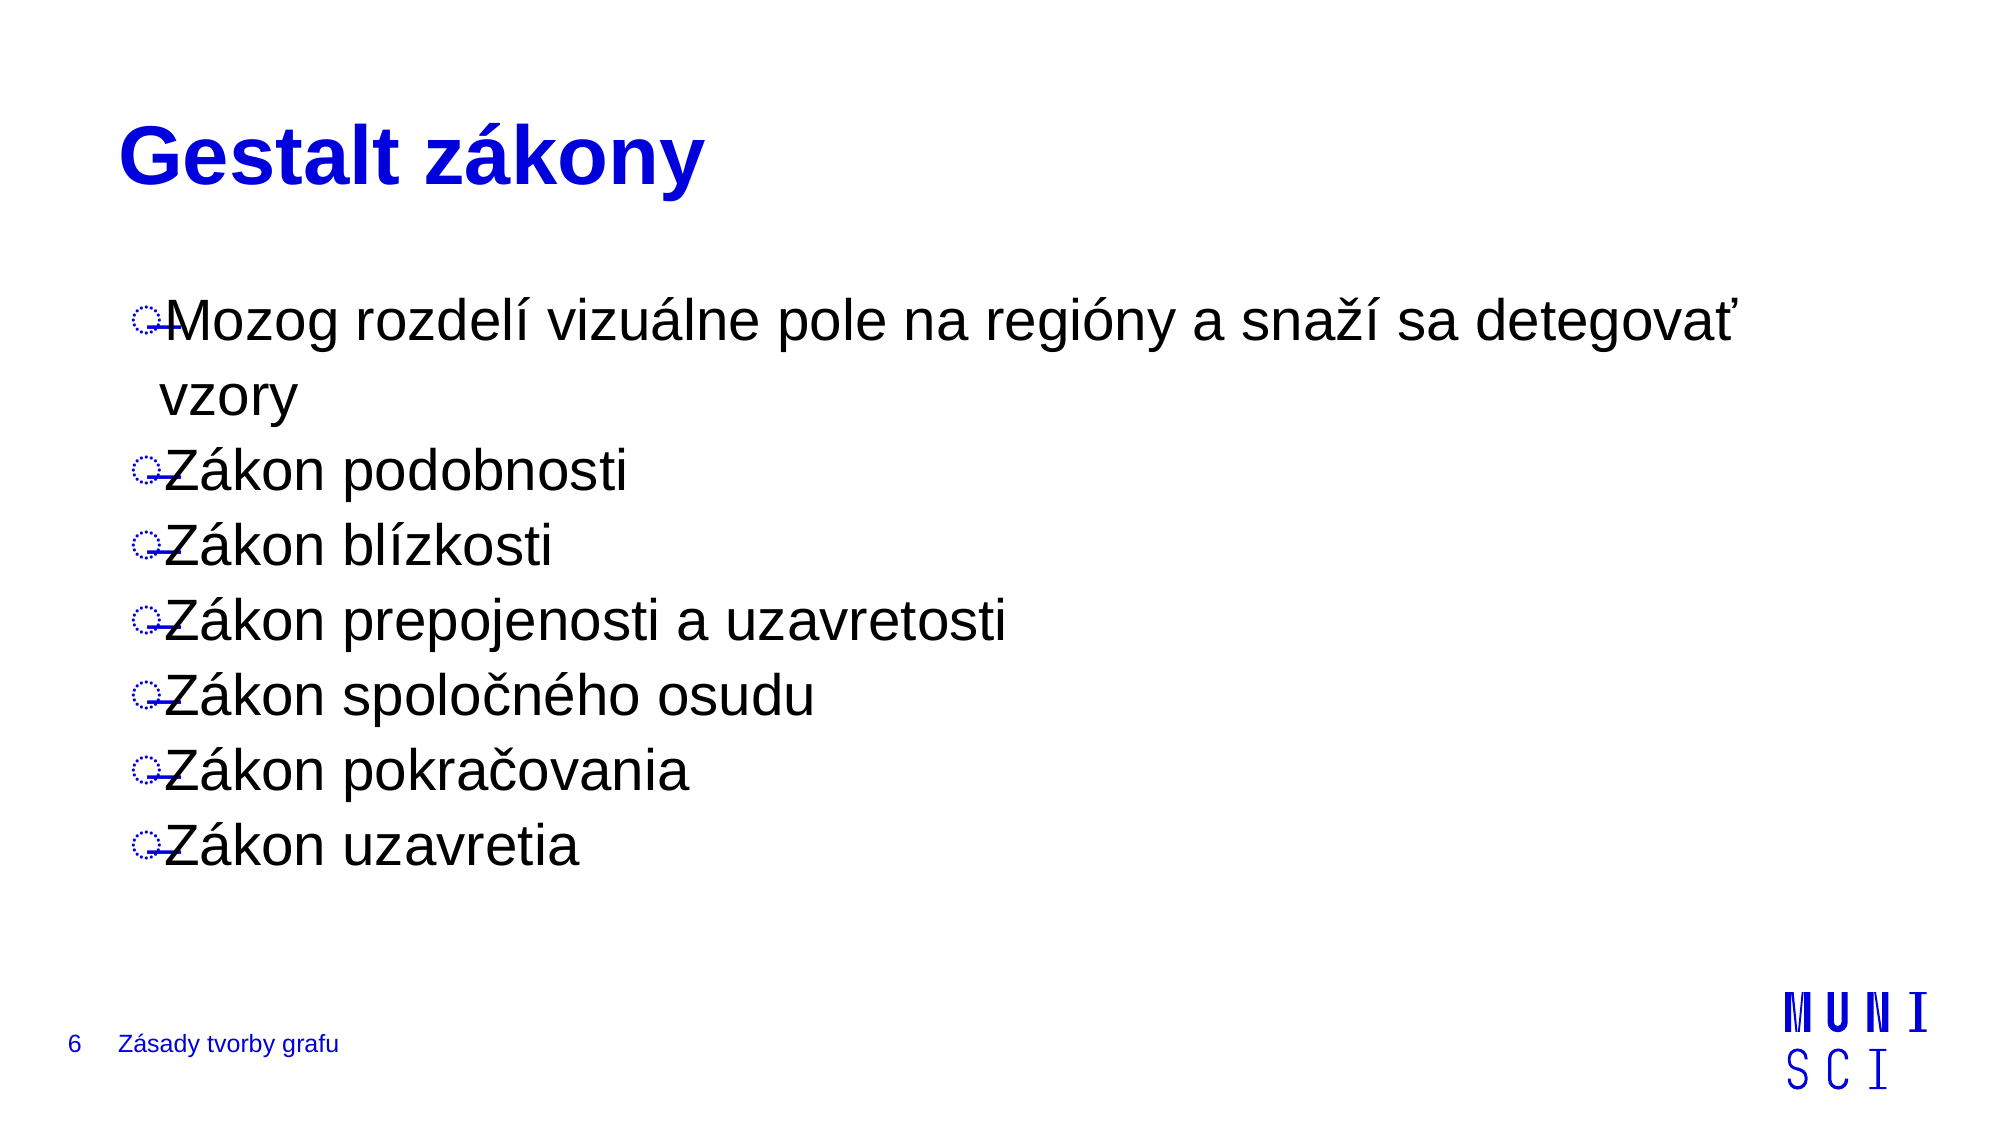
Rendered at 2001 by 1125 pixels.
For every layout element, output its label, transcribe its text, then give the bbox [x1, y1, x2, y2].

list Mozog rozdelí vizuálne pole na regióny a snaží sa detegovať vzory Zákon podobnosti Zákon blízkosti Zákon prepojenosti a uzavretosti Zákon spoločného osudu Zákon pokračovania Zákon uzavretia [118, 277, 1883, 957]
slide_number 6 [67, 1021, 110, 1063]
footer Zásady tvorby grafu [118, 1021, 1418, 1063]
title Gestalt zákony [118, 118, 1883, 193]
